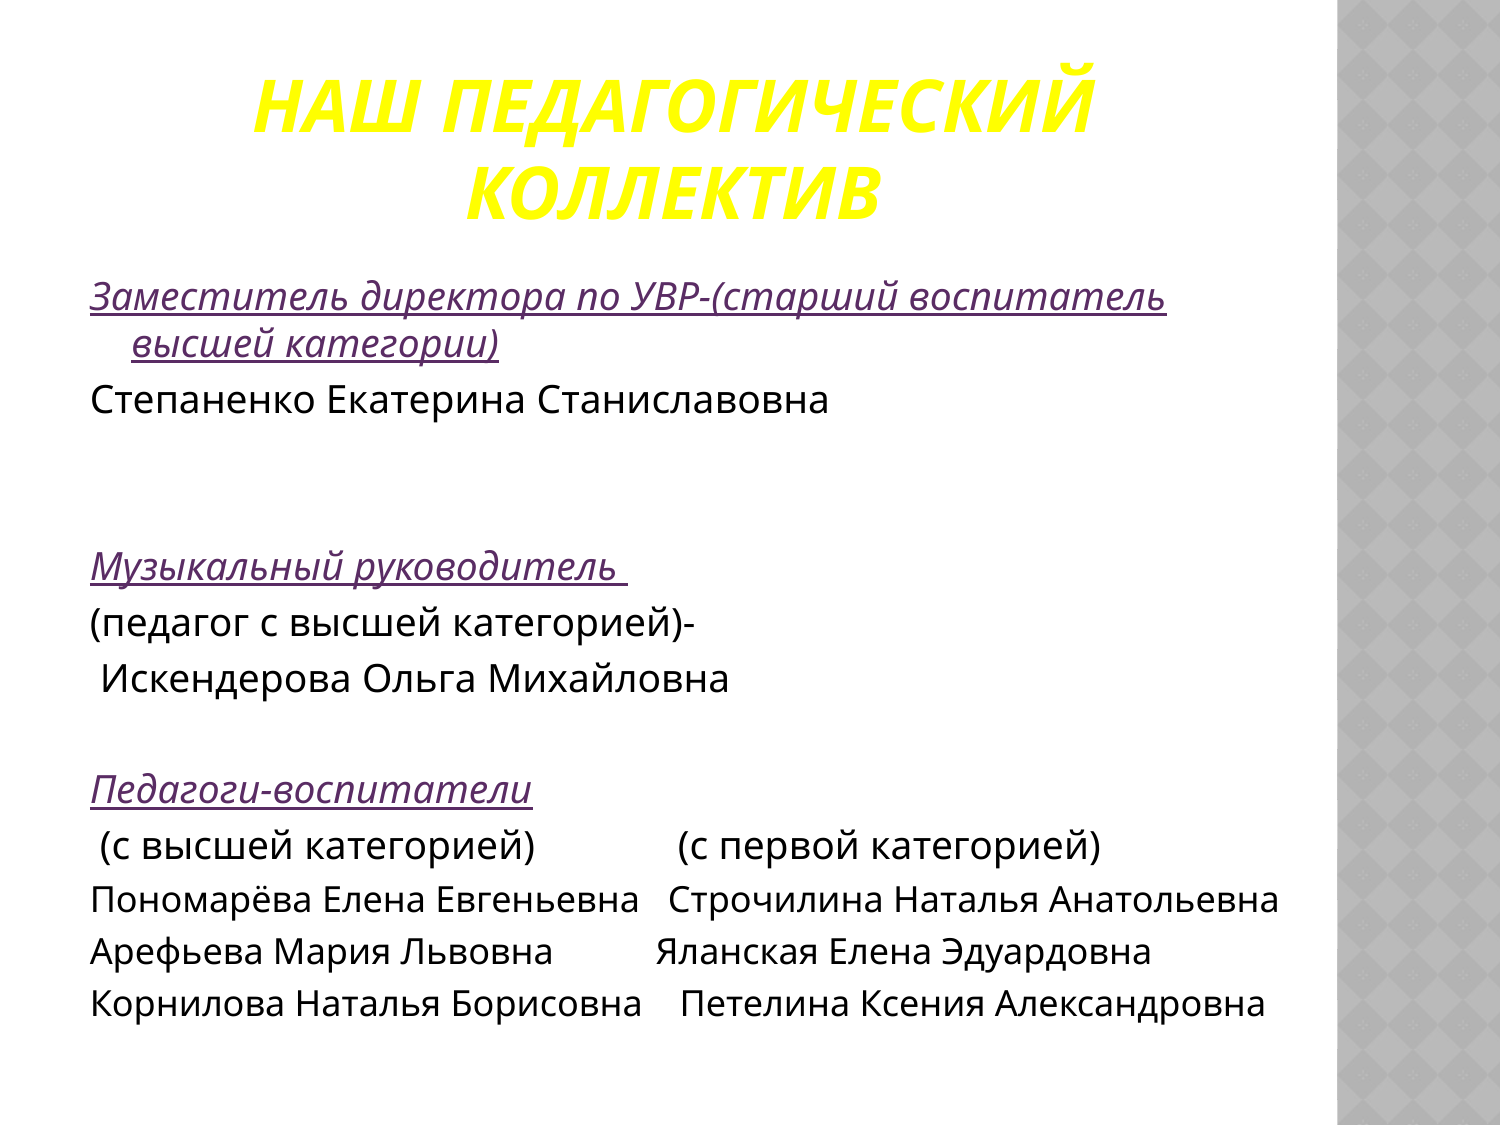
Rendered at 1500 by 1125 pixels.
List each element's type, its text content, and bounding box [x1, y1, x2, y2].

list Заместитель директора по УВР-(старший воспитатель высшей категории) Степаненко Екатерина Станиславовна Музыкальный руководитель (педагог с высшей категорией)- Искендерова Ольга Михайловна Педагоги-воспитатели (с высшей категорией) (с первой категорией) Пономарёва Елена Евгеньевна Строчилина Наталья Анатольевна Арефьева Мария Львовна Яланская Елена Эдуардовна Корнилова Наталья Борисовна Петелина Ксения Александровна [75, 264, 1325, 1059]
title Наш педагогический коллектив [70, 58, 1278, 235]
